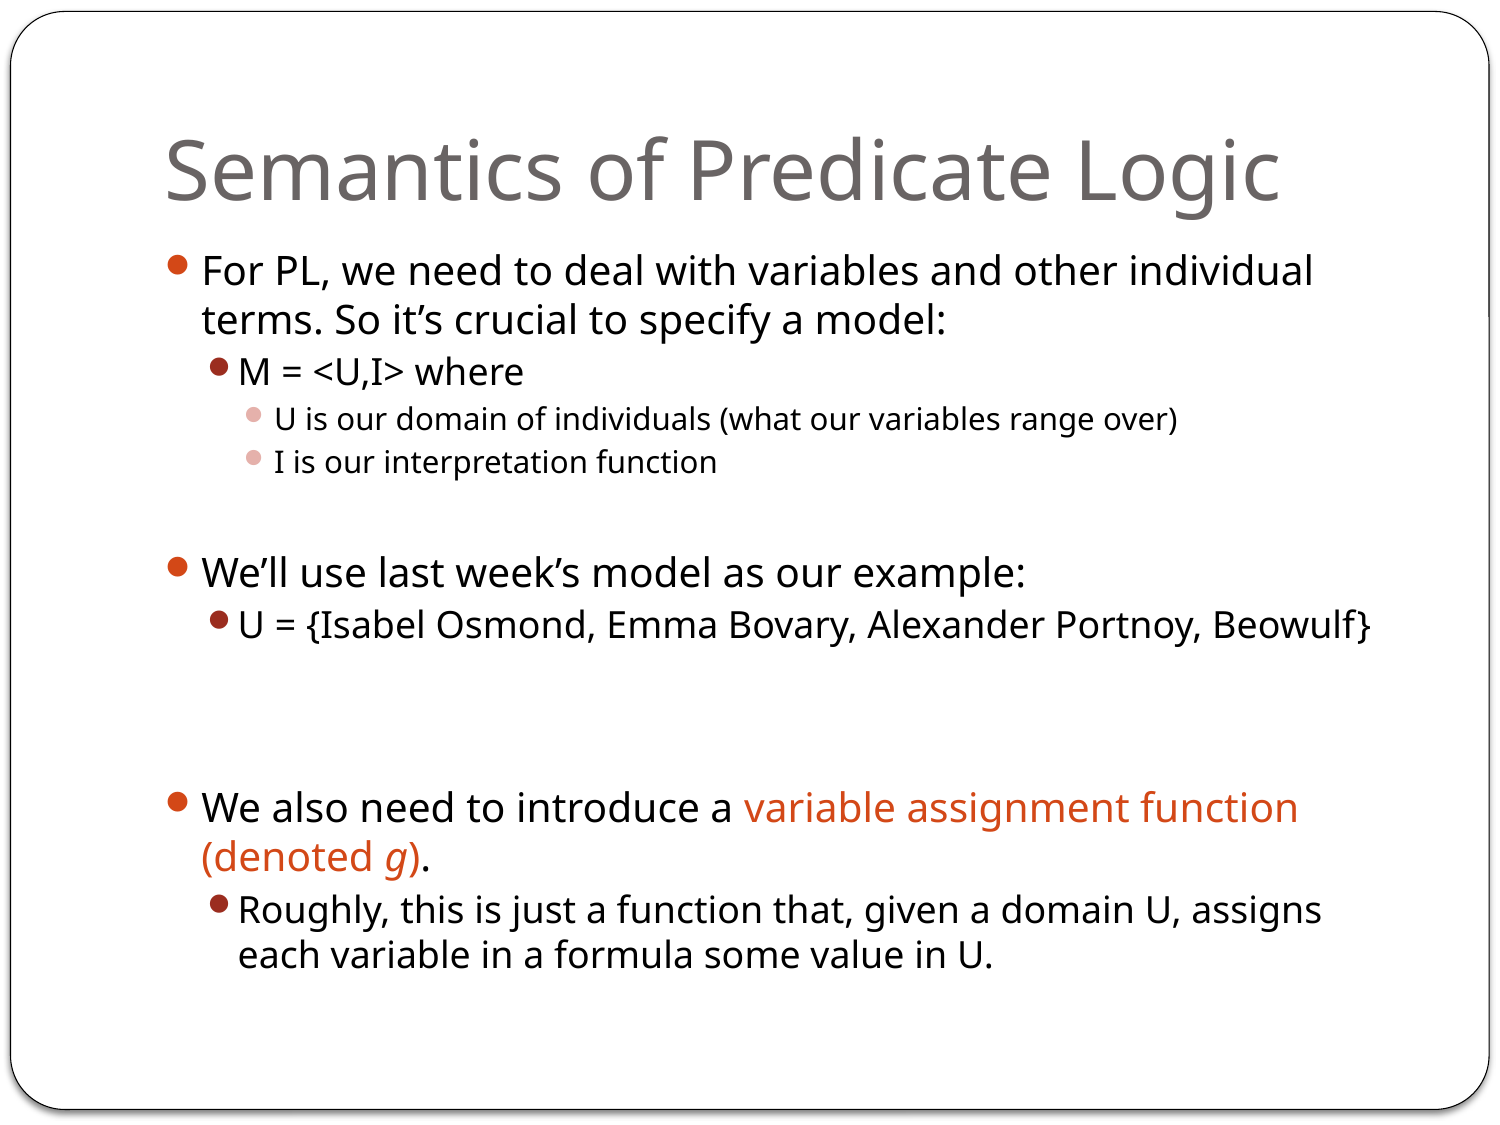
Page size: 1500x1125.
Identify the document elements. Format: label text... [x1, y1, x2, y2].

title Semantics of Predicate Logic [150, 45, 1425, 233]
list For PL, we need to deal with variables and other individual terms. So it’s crucial to specify a model: M = <U,I> where U is our domain of individuals (what our variables range over) I is our interpretation function We’ll use last week’s model as our example: U = {Isabel Osmond, Emma Bovary, Alexander Portnoy, Beowulf} We also need to introduce a variable assignment function (denoted g). Roughly, this is just a function that, given a domain U, assigns each variable in a formula some value in U. [150, 237, 1425, 988]
